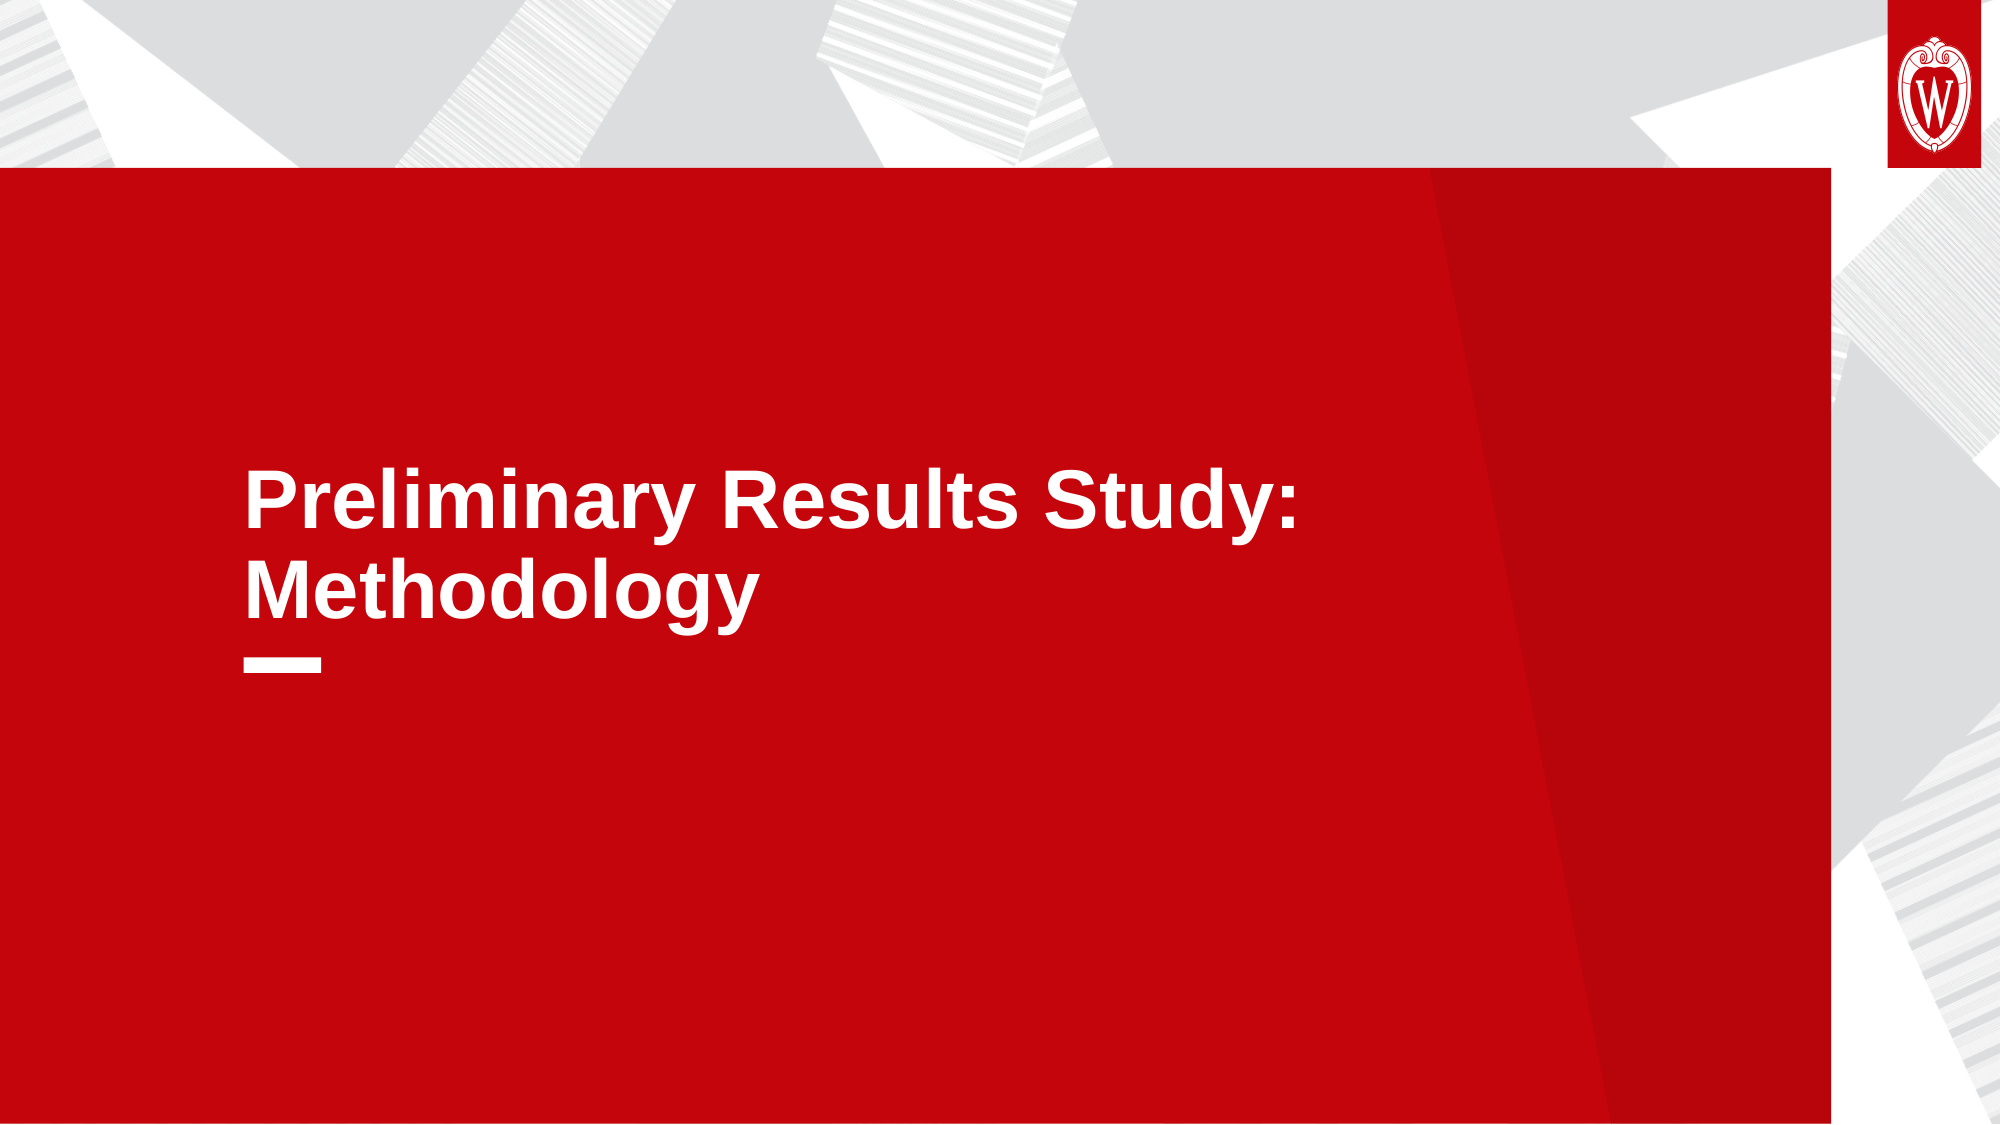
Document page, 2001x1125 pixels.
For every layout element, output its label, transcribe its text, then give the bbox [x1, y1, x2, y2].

picture [1897, 36, 1972, 154]
picture [0, 0, 2000, 1124]
title Preliminary Results Study: Methodology [243, 412, 1602, 637]
